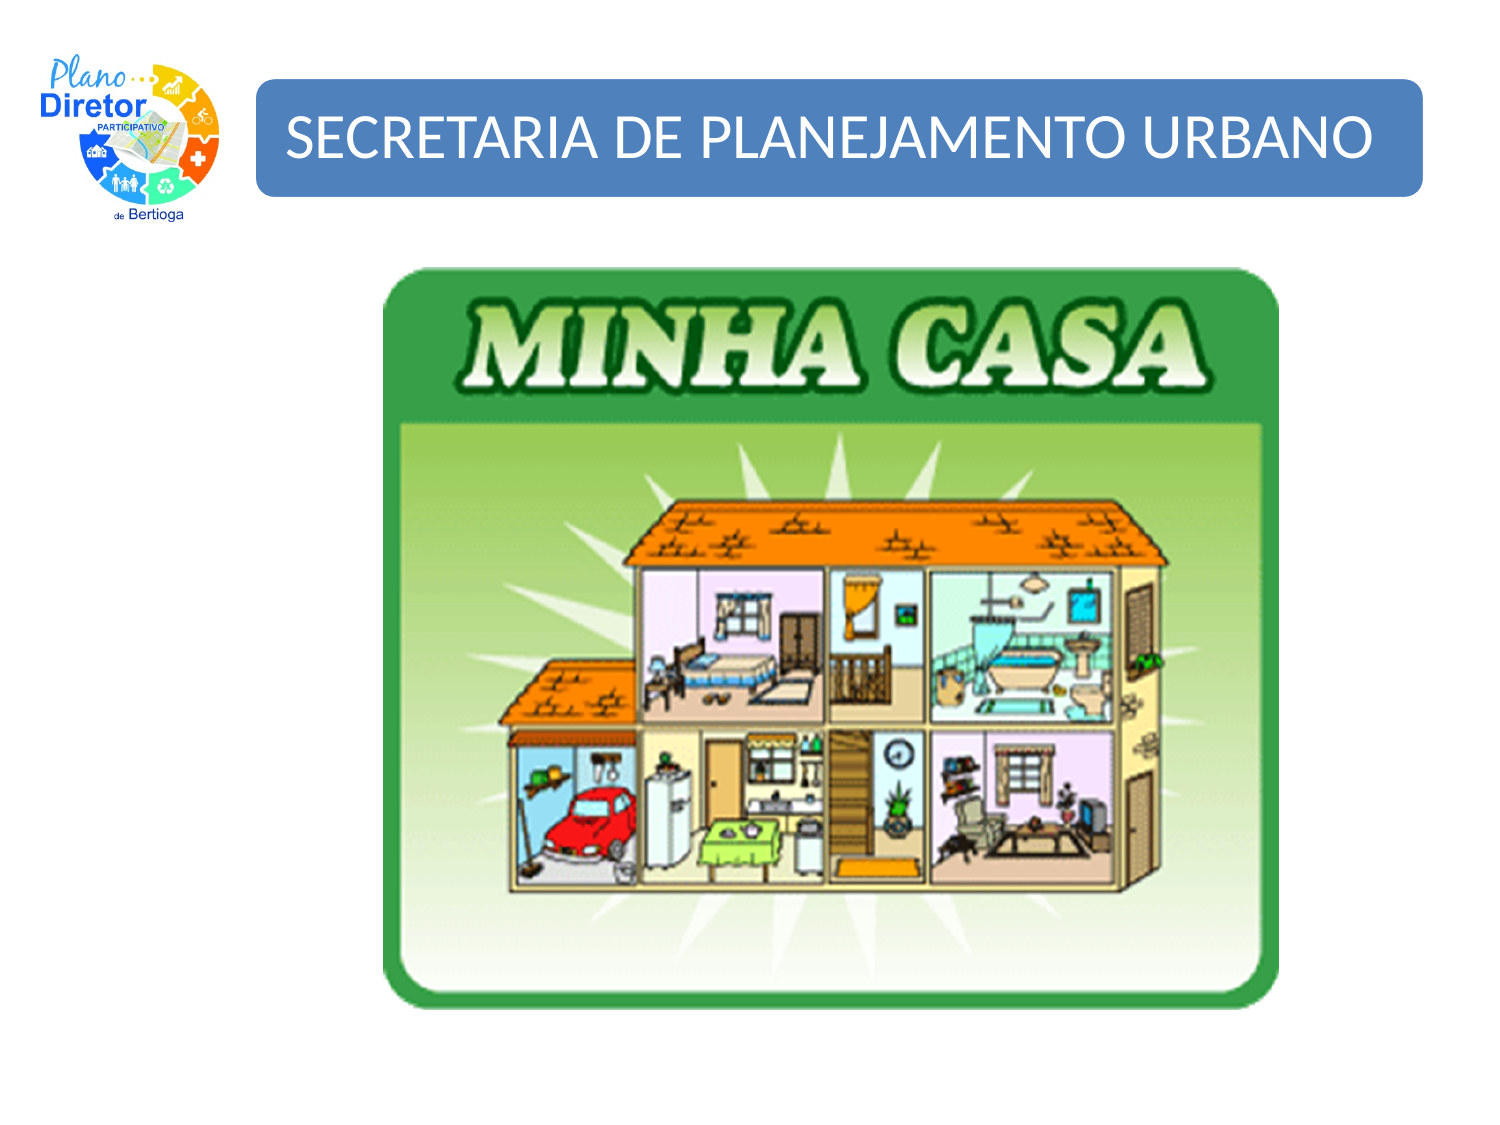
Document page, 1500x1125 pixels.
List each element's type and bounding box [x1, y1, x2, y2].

picture [40, 54, 219, 222]
list [383, 266, 1279, 1010]
text_box [253, 44, 1426, 233]
